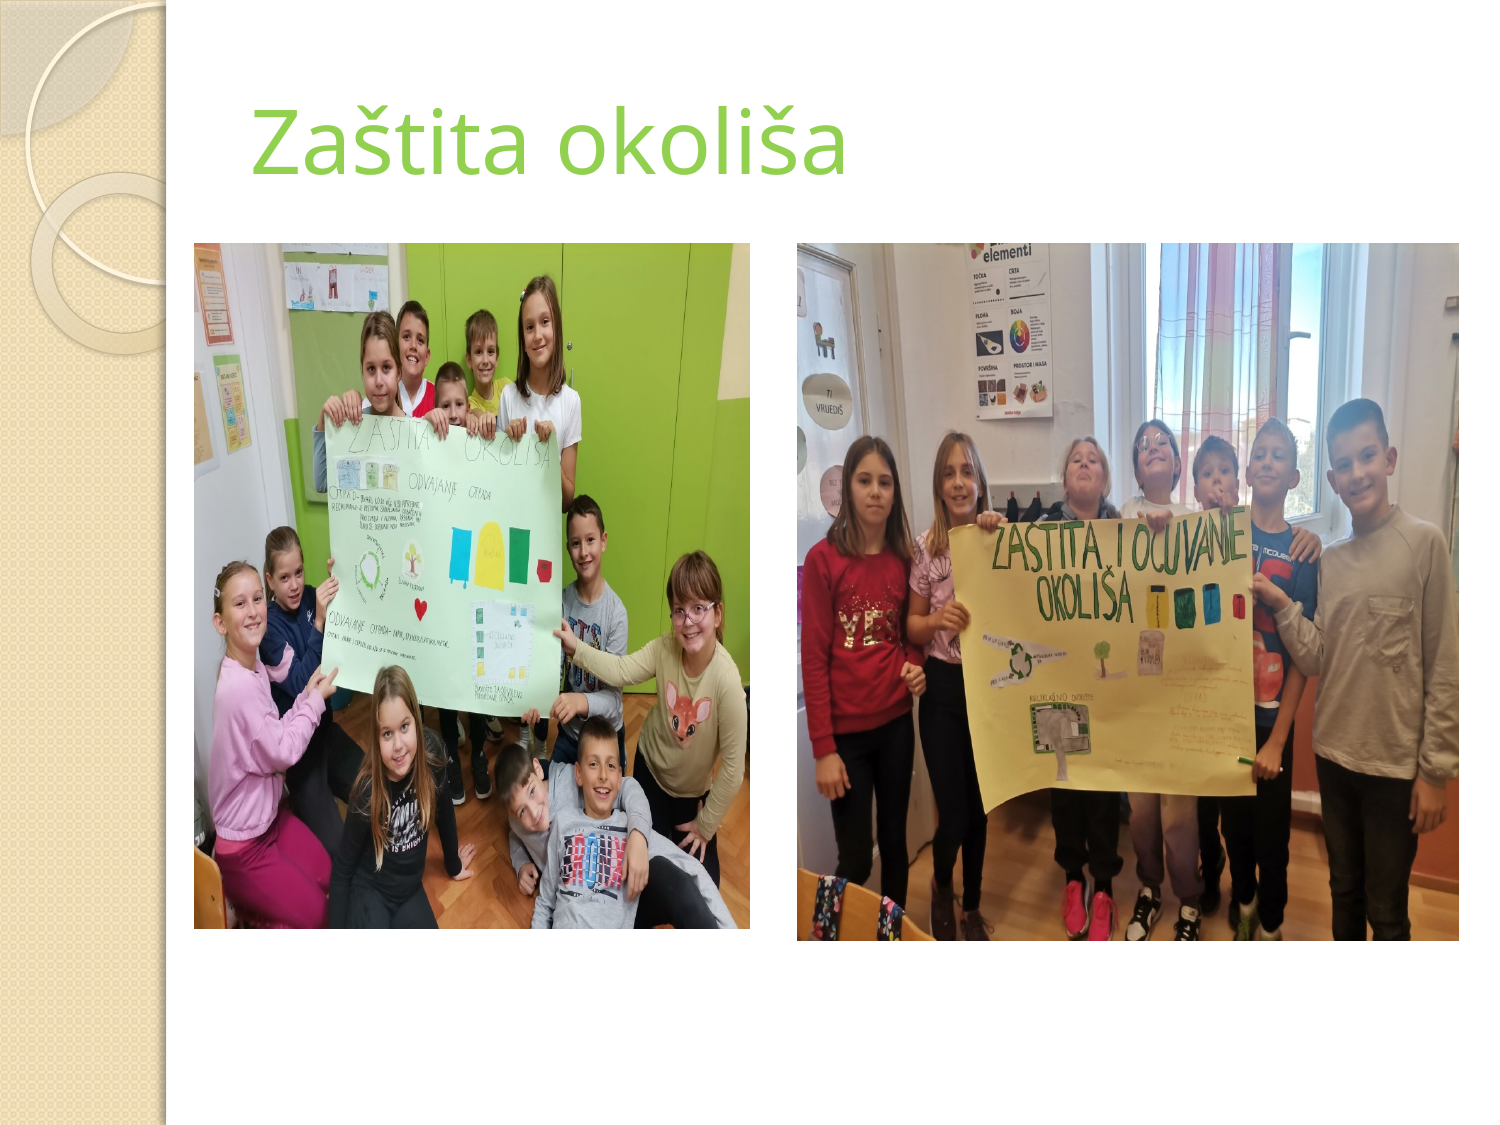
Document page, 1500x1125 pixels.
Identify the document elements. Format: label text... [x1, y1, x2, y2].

title Zaštita okoliša [235, 45, 1466, 233]
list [194, 243, 751, 929]
picture [796, 243, 1459, 941]
